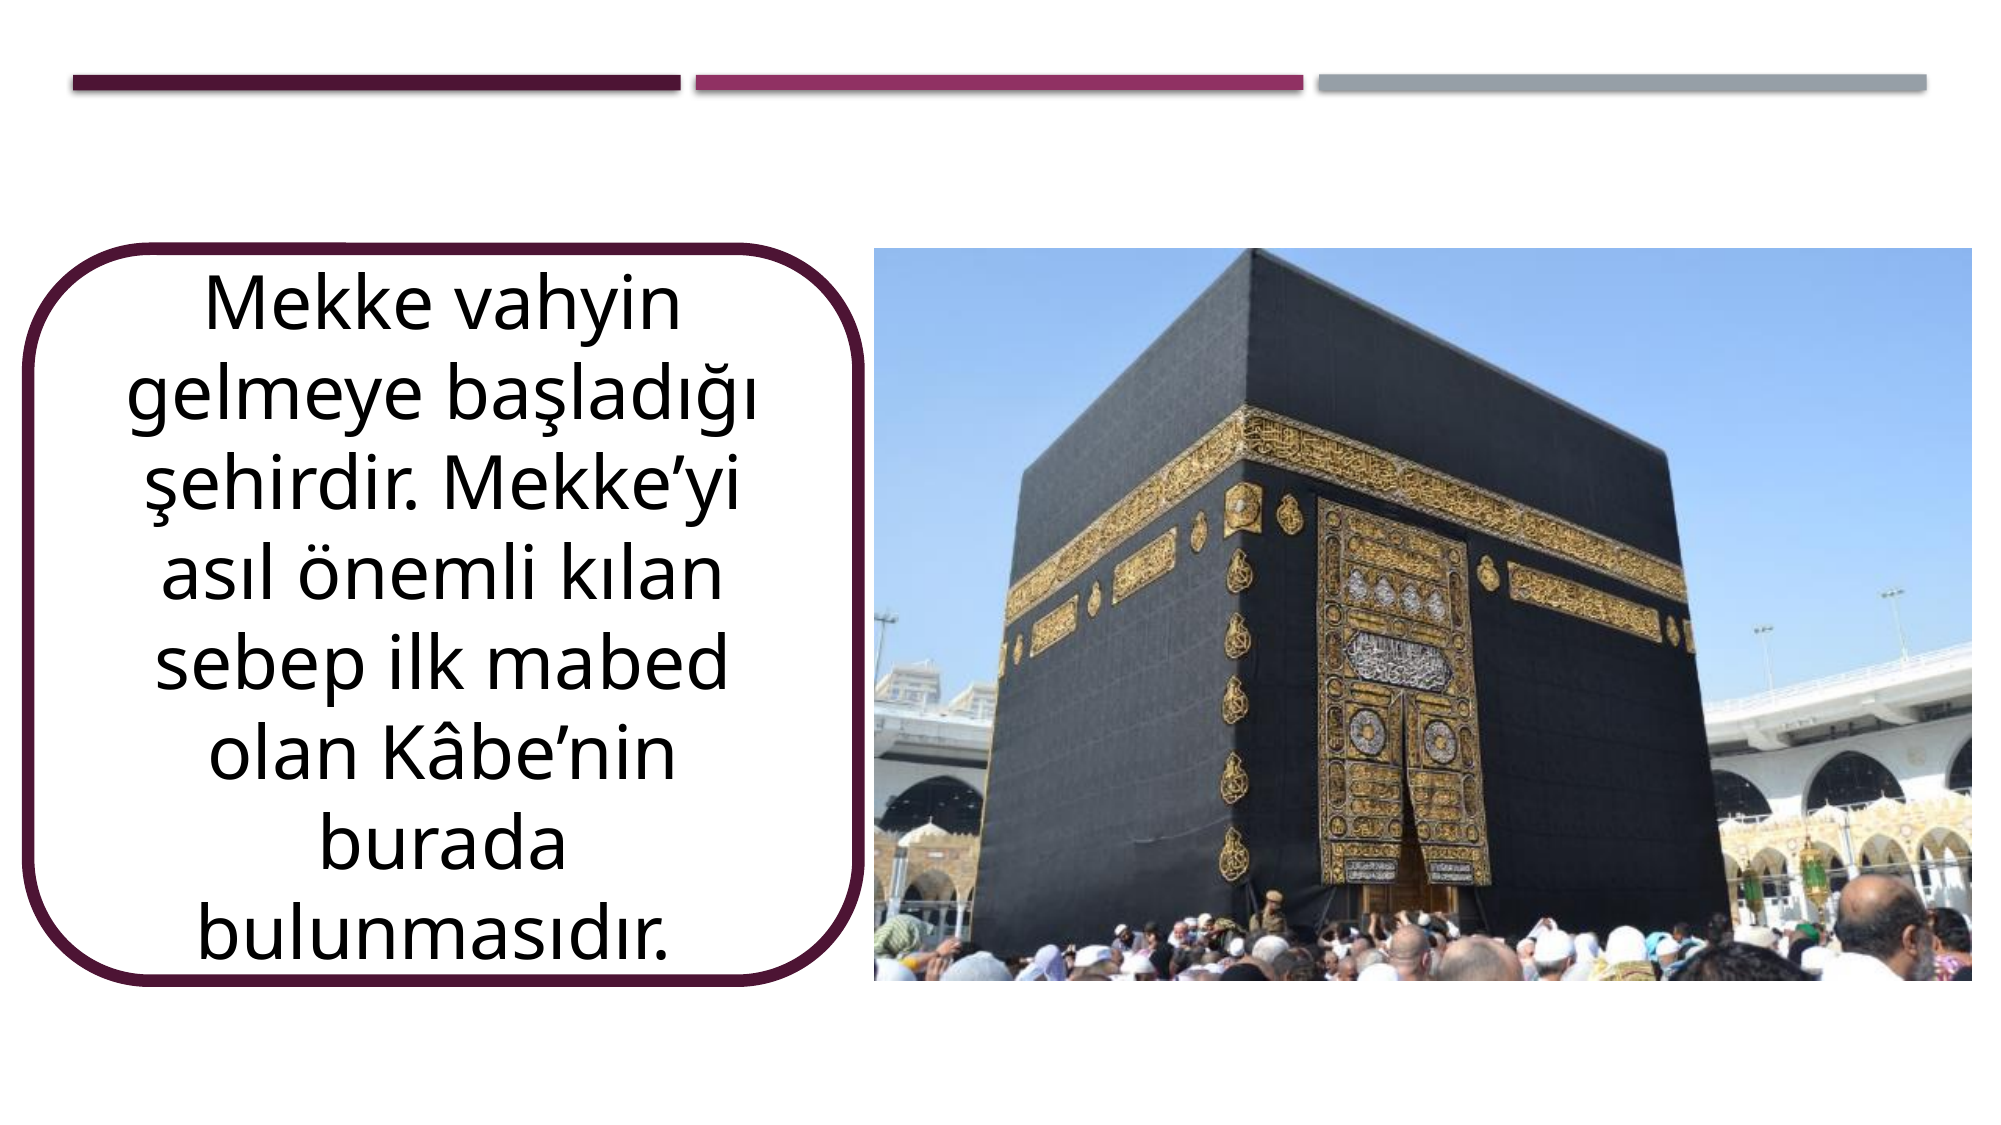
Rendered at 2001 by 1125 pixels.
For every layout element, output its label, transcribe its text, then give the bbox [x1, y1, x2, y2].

picture [873, 248, 1973, 982]
text_box Mekke vahyin gelmeye başladığı şehirdir. Mekke’yi asıl önemli kılan sebep ilk mabed olan Kâbe’nin burada bulunmasıdır. [26, 246, 861, 983]
